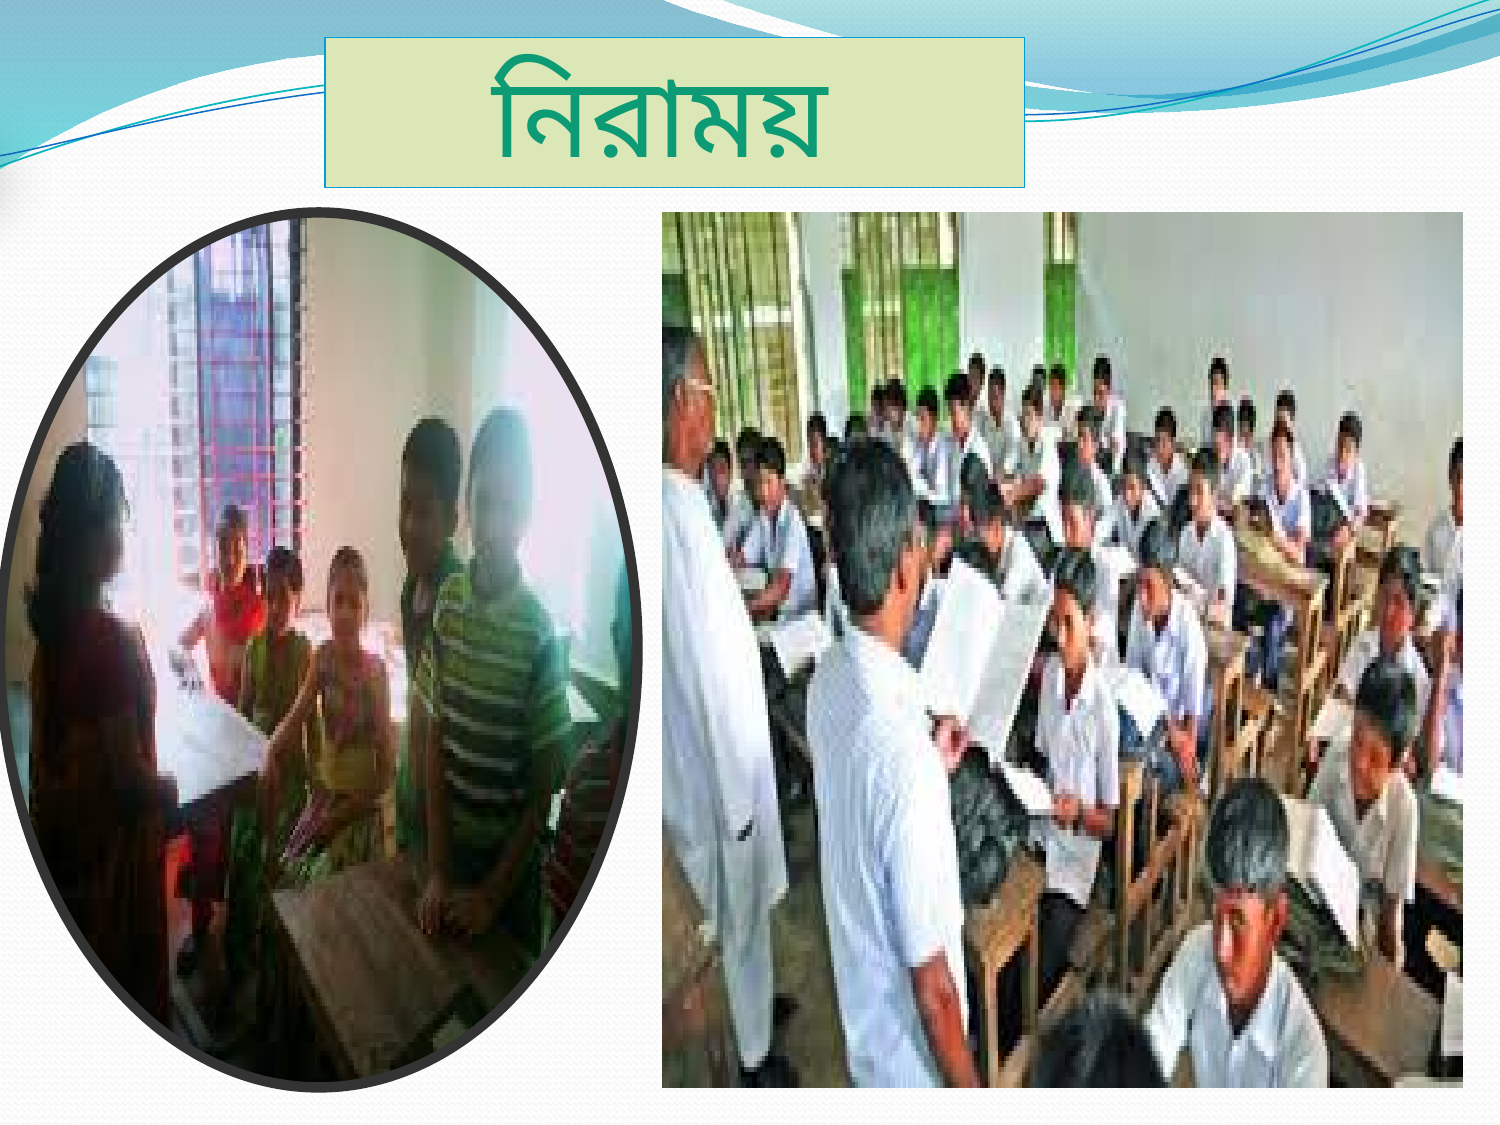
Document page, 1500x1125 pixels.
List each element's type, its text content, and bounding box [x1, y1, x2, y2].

text_box নিরাময় [323, 35, 1027, 189]
picture [0, 212, 638, 1088]
picture [662, 212, 1463, 1088]
